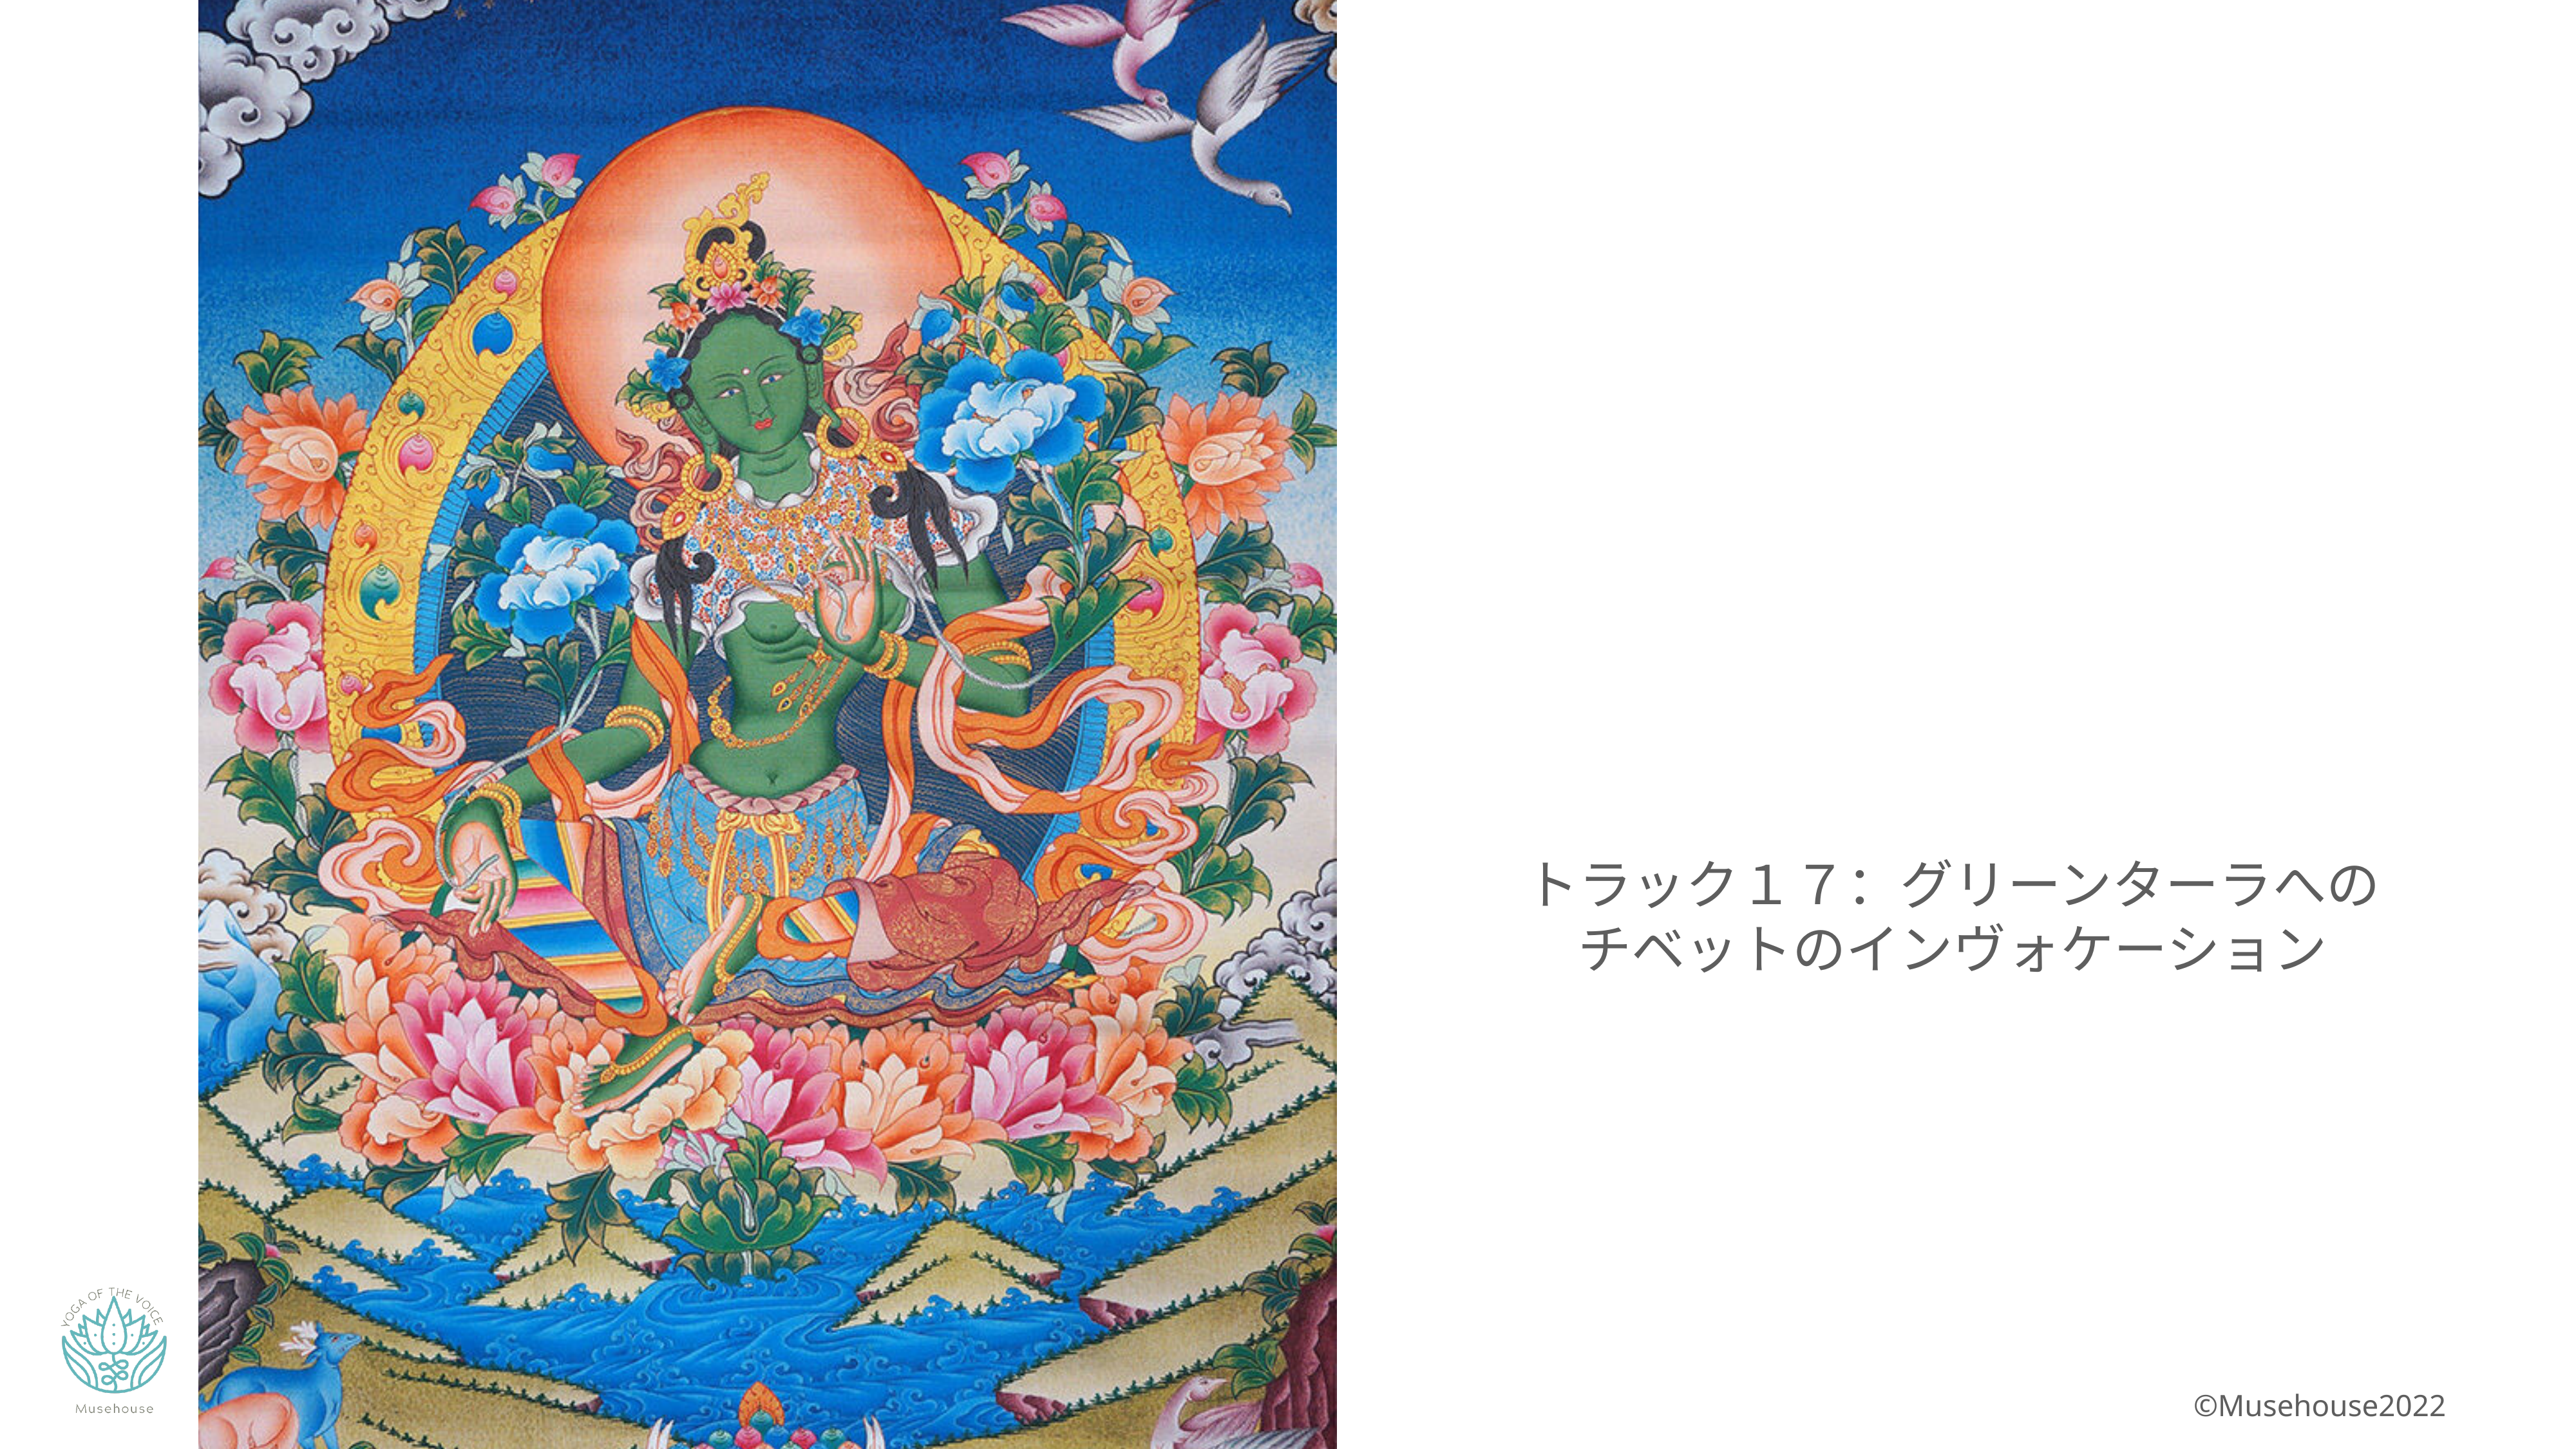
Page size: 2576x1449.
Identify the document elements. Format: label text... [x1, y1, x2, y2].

text_box ©️Musehouse2022 [2074, 1379, 2566, 1430]
text_box トラック１７：グリーンターラへの チベットのインヴォケーション [1517, 843, 2388, 987]
picture [9, 0, 1337, 1449]
